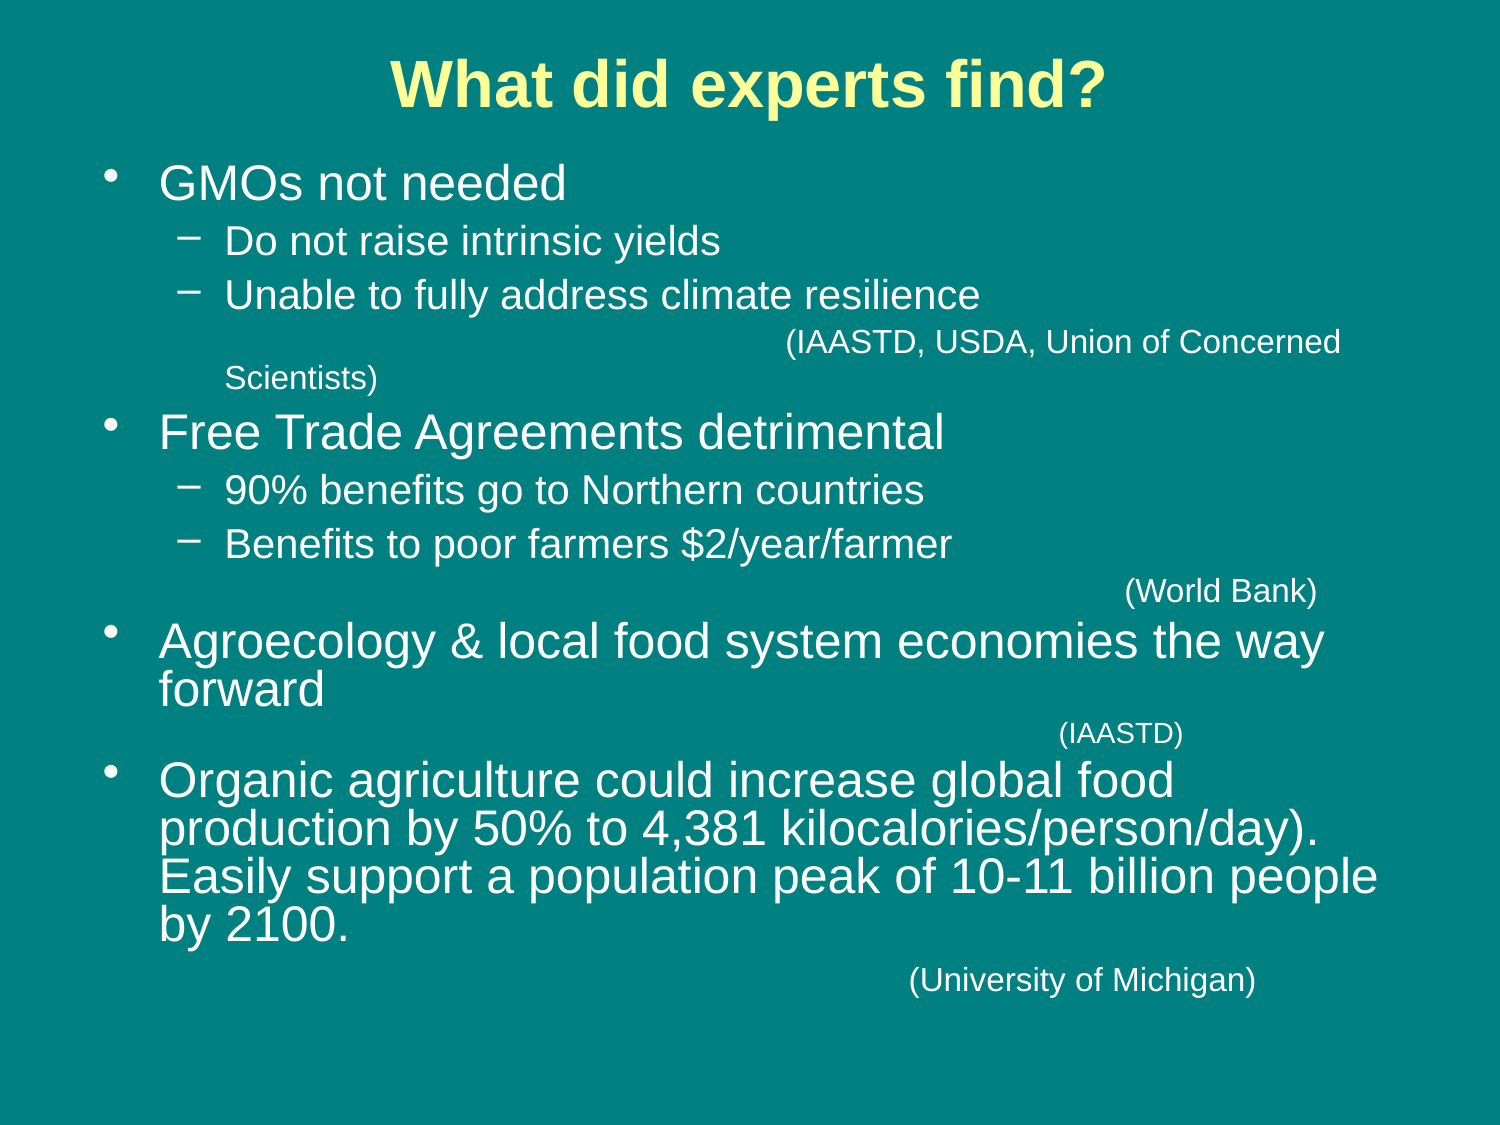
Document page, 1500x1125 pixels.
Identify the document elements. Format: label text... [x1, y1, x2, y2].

title What did experts find? [74, 0, 1426, 163]
list GMOs not needed Do not raise intrinsic yields Unable to fully address climate resilience (IAASTD, USDA, Union of Concerned Scientists) Free Trade Agreements detrimental 90% benefits go to Northern countries Benefits to poor farmers $2/year/farmer (World Bank) Agroecology & local food system economies the way forward (IAASTD) Organic agriculture could increase global food production by 50% to 4,381 kilocalories/person/day). Easily support a population peak of 10-11 billion people by 2100. (University of Michigan) [87, 149, 1438, 893]
